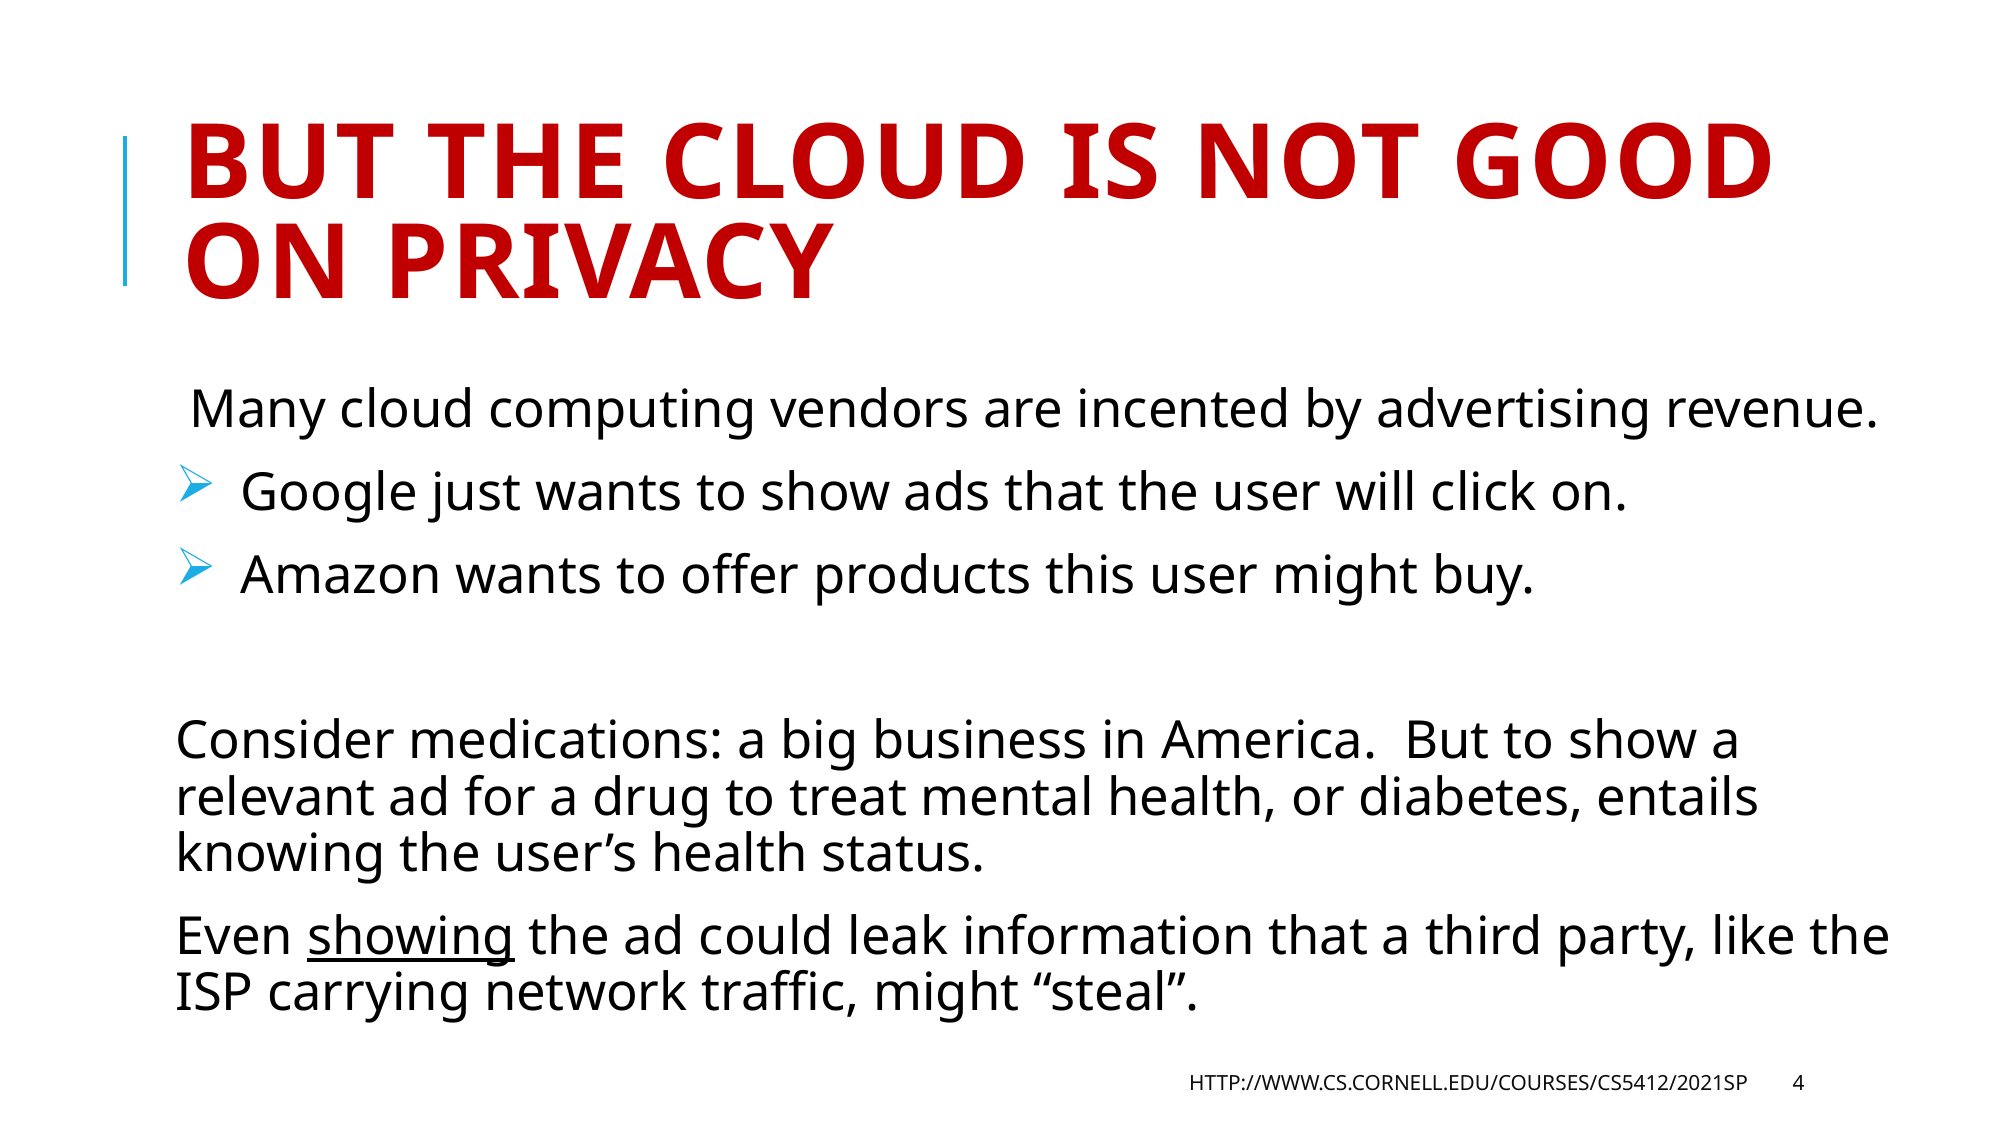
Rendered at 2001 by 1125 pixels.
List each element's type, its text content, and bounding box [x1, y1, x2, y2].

title But the cloud is not good on privacy [168, 96, 1938, 342]
list Many cloud computing vendors are incented by advertising revenue. Google just wants to show ads that the user will click on. Amazon wants to offer products this user might buy. Consider medications: a big business in America. But to show a relevant ad for a drug to treat mental health, or diabetes, entails knowing the user’s health status. Even showing the ad could leak information that a third party, like the ISP carrying network traffic, might “steal”. [168, 375, 1938, 1035]
slide_number 4 [1777, 1061, 1938, 1107]
footer http://www.cs.cornell.edu/courses/cs5412/2021sp [794, 1061, 1763, 1107]
